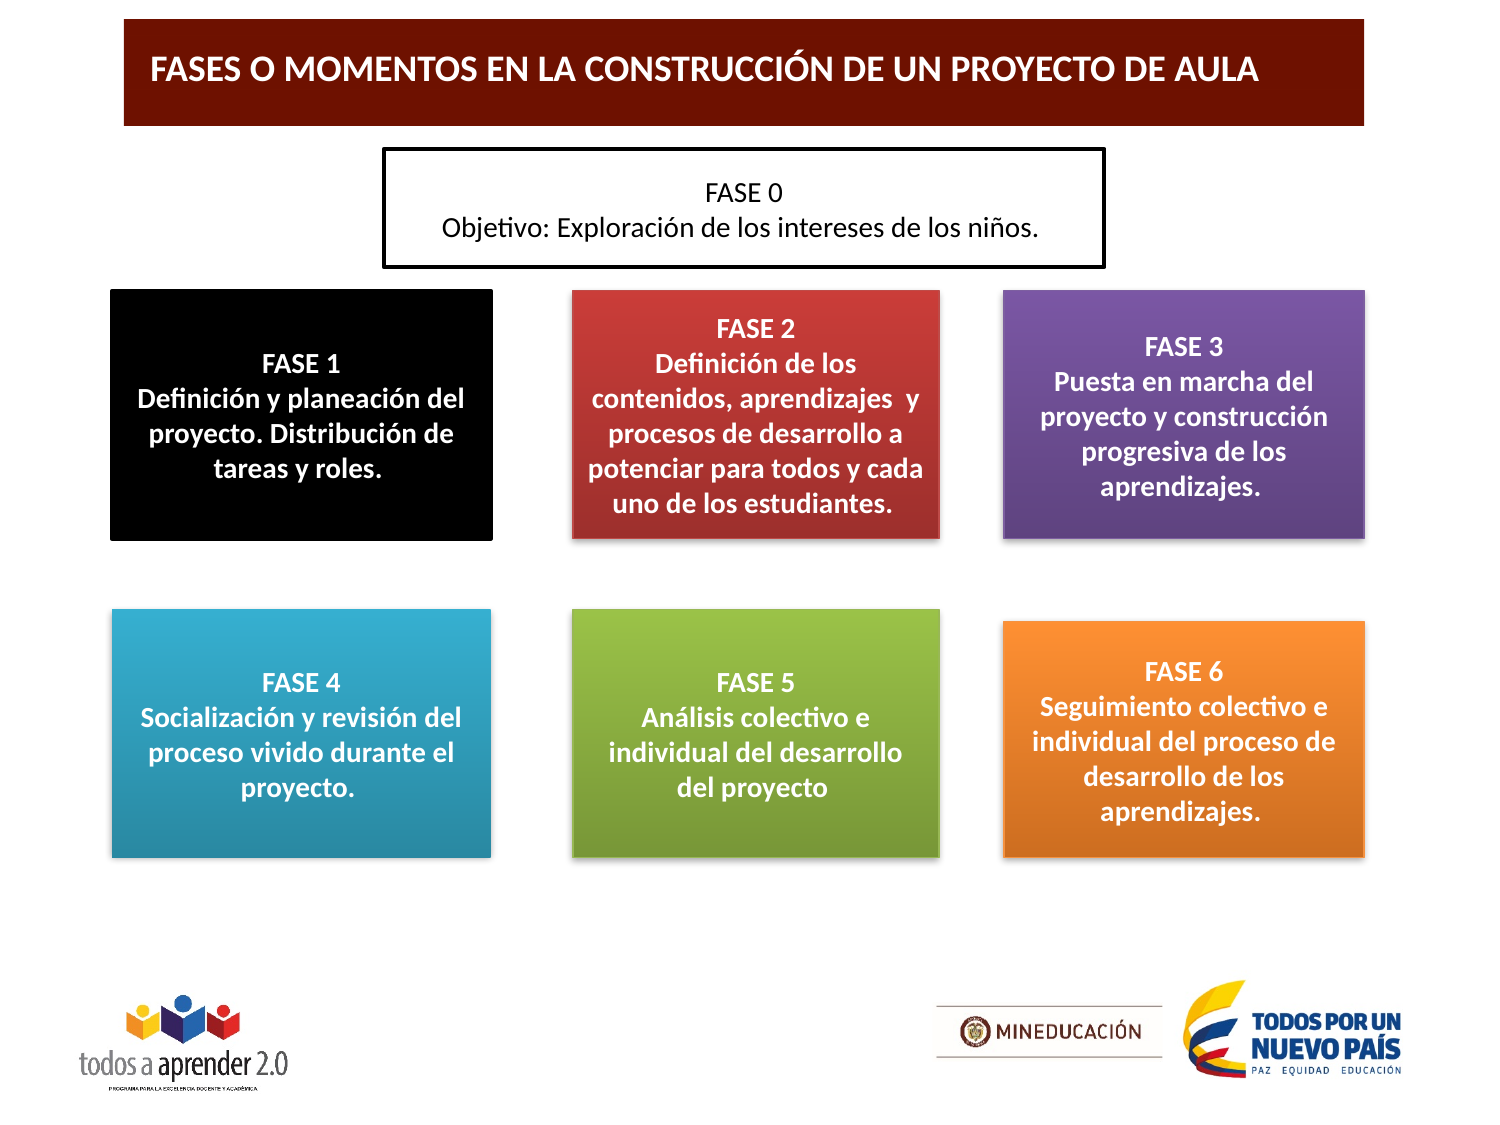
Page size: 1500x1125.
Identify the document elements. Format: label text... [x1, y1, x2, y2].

text_box FASE 5 Análisis colectivo e individual del desarrollo del proyecto [572, 609, 940, 858]
picture [74, 990, 292, 1094]
text_box FASE 4 Socialización y revisión del proceso vivido durante el proyecto. [112, 609, 491, 858]
picture [123, 18, 1365, 126]
picture [932, 969, 1412, 1094]
text_box FASE 1 Definición y planeación del proyecto. Distribución de tareas y roles. [110, 289, 493, 541]
text_box [501, 473, 1252, 579]
text_box FASE 0 Objetivo: Exploración de los intereses de los niños. [382, 147, 1106, 269]
text_box FASE 2 Definición de los contenidos, aprendizajes y procesos de desarrollo a potenciar para todos y cada uno de los estudiantes. [572, 290, 940, 539]
text_box FASE 6 Seguimiento colectivo e individual del proceso de desarrollo de los aprendizajes. [1003, 621, 1365, 858]
text_box FASE 3 Puesta en marcha del proyecto y construcción progresiva de los aprendizajes. [1003, 290, 1365, 539]
